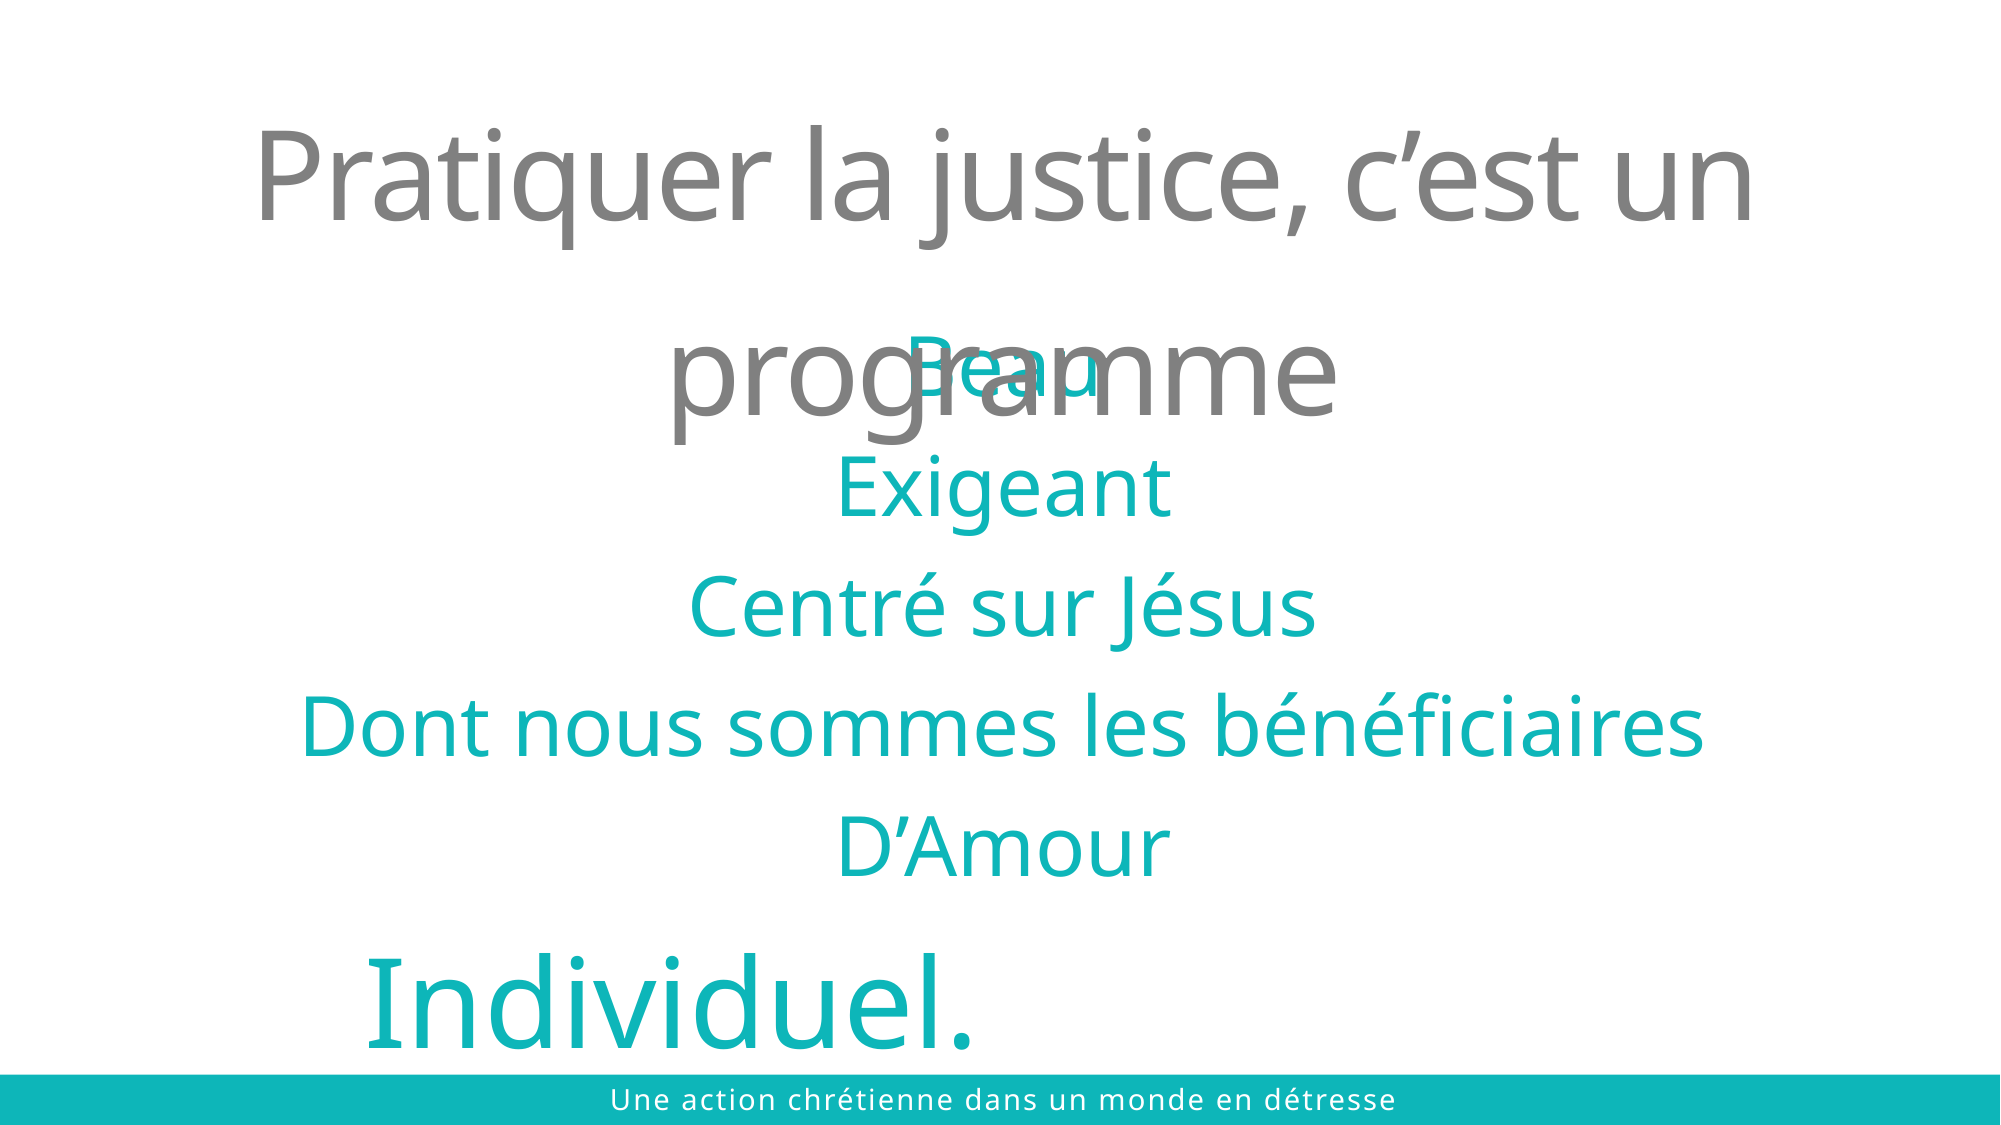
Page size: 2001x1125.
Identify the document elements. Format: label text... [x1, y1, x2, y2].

text_box Beau Exigeant Centré sur Jésus Dont nous sommes les bénéficiaires D’Amour Individuel. Et collectif. [49, 447, 1958, 1072]
text_box Pratiquer la justice, c’est un programme [3, 44, 2000, 447]
text_box Une action chrétienne dans un monde en détresse [49, 1073, 1958, 1124]
text_box [0, 1072, 2000, 1125]
